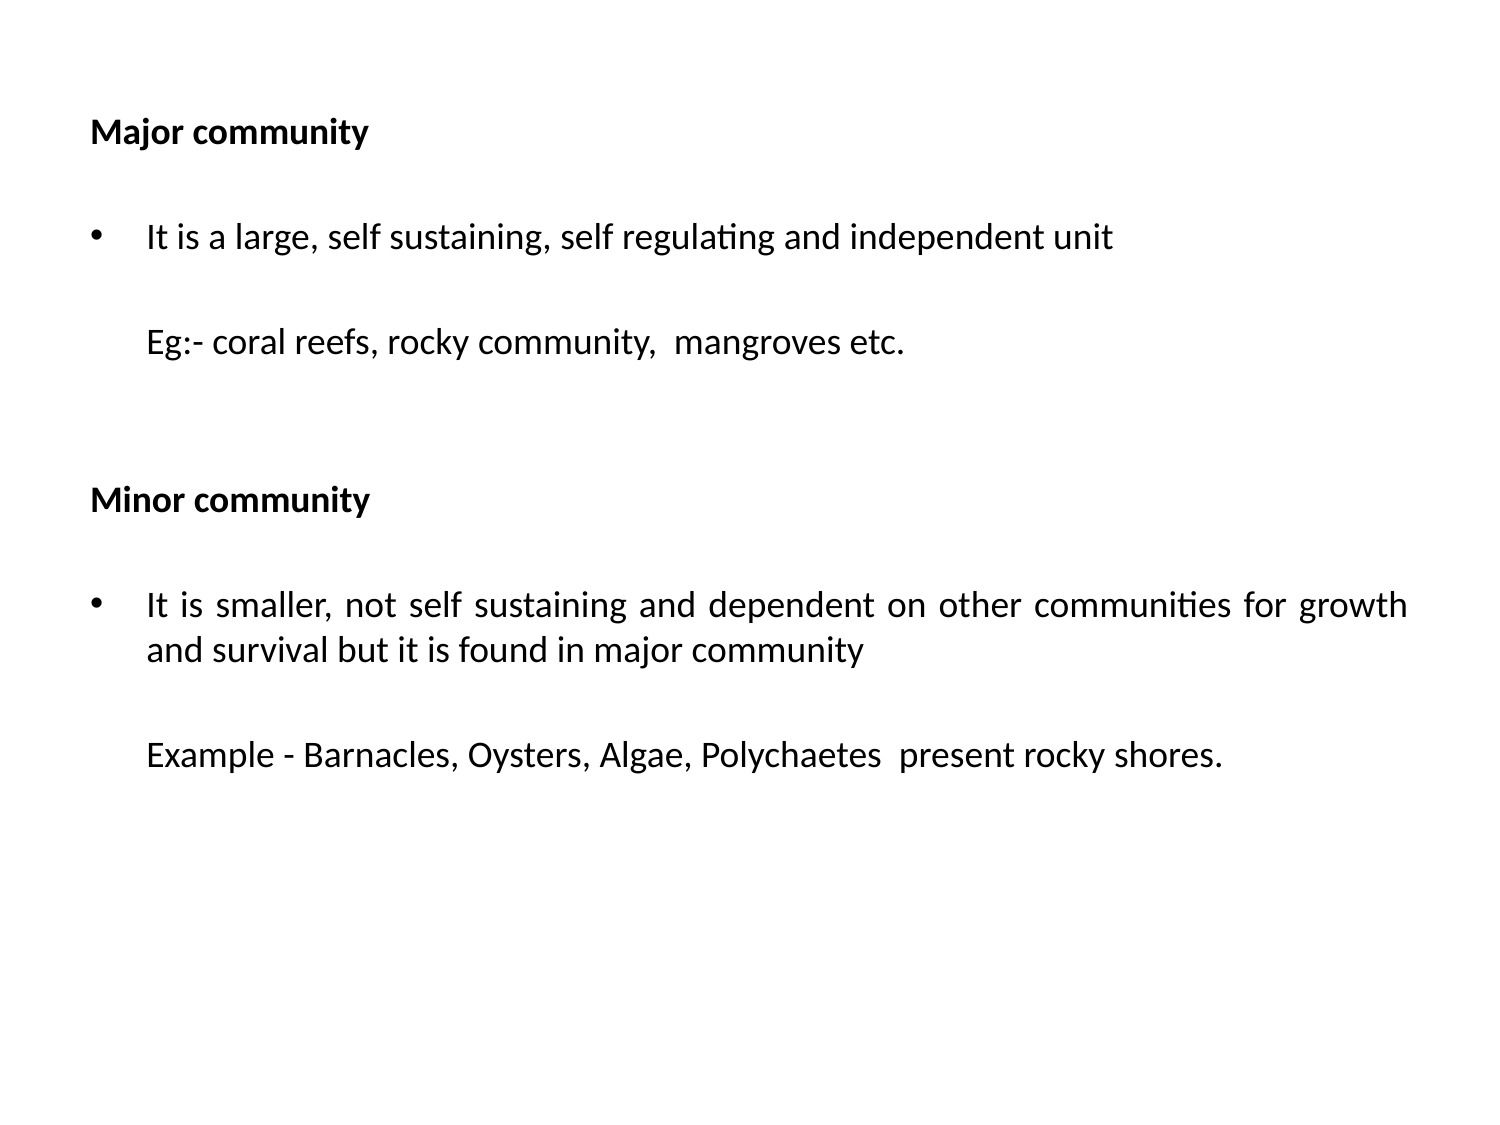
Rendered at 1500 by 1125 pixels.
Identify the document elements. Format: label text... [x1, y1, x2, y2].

list Major community It is a large, self sustaining, self regulating and independent unit Eg:- coral reefs, rocky community, mangroves etc. Minor community It is smaller, not self sustaining and dependent on other communities for growth and survival but it is found in major community Example - Barnacles, Oysters, Algae, Polychaetes present rocky shores. [75, 99, 1425, 1005]
